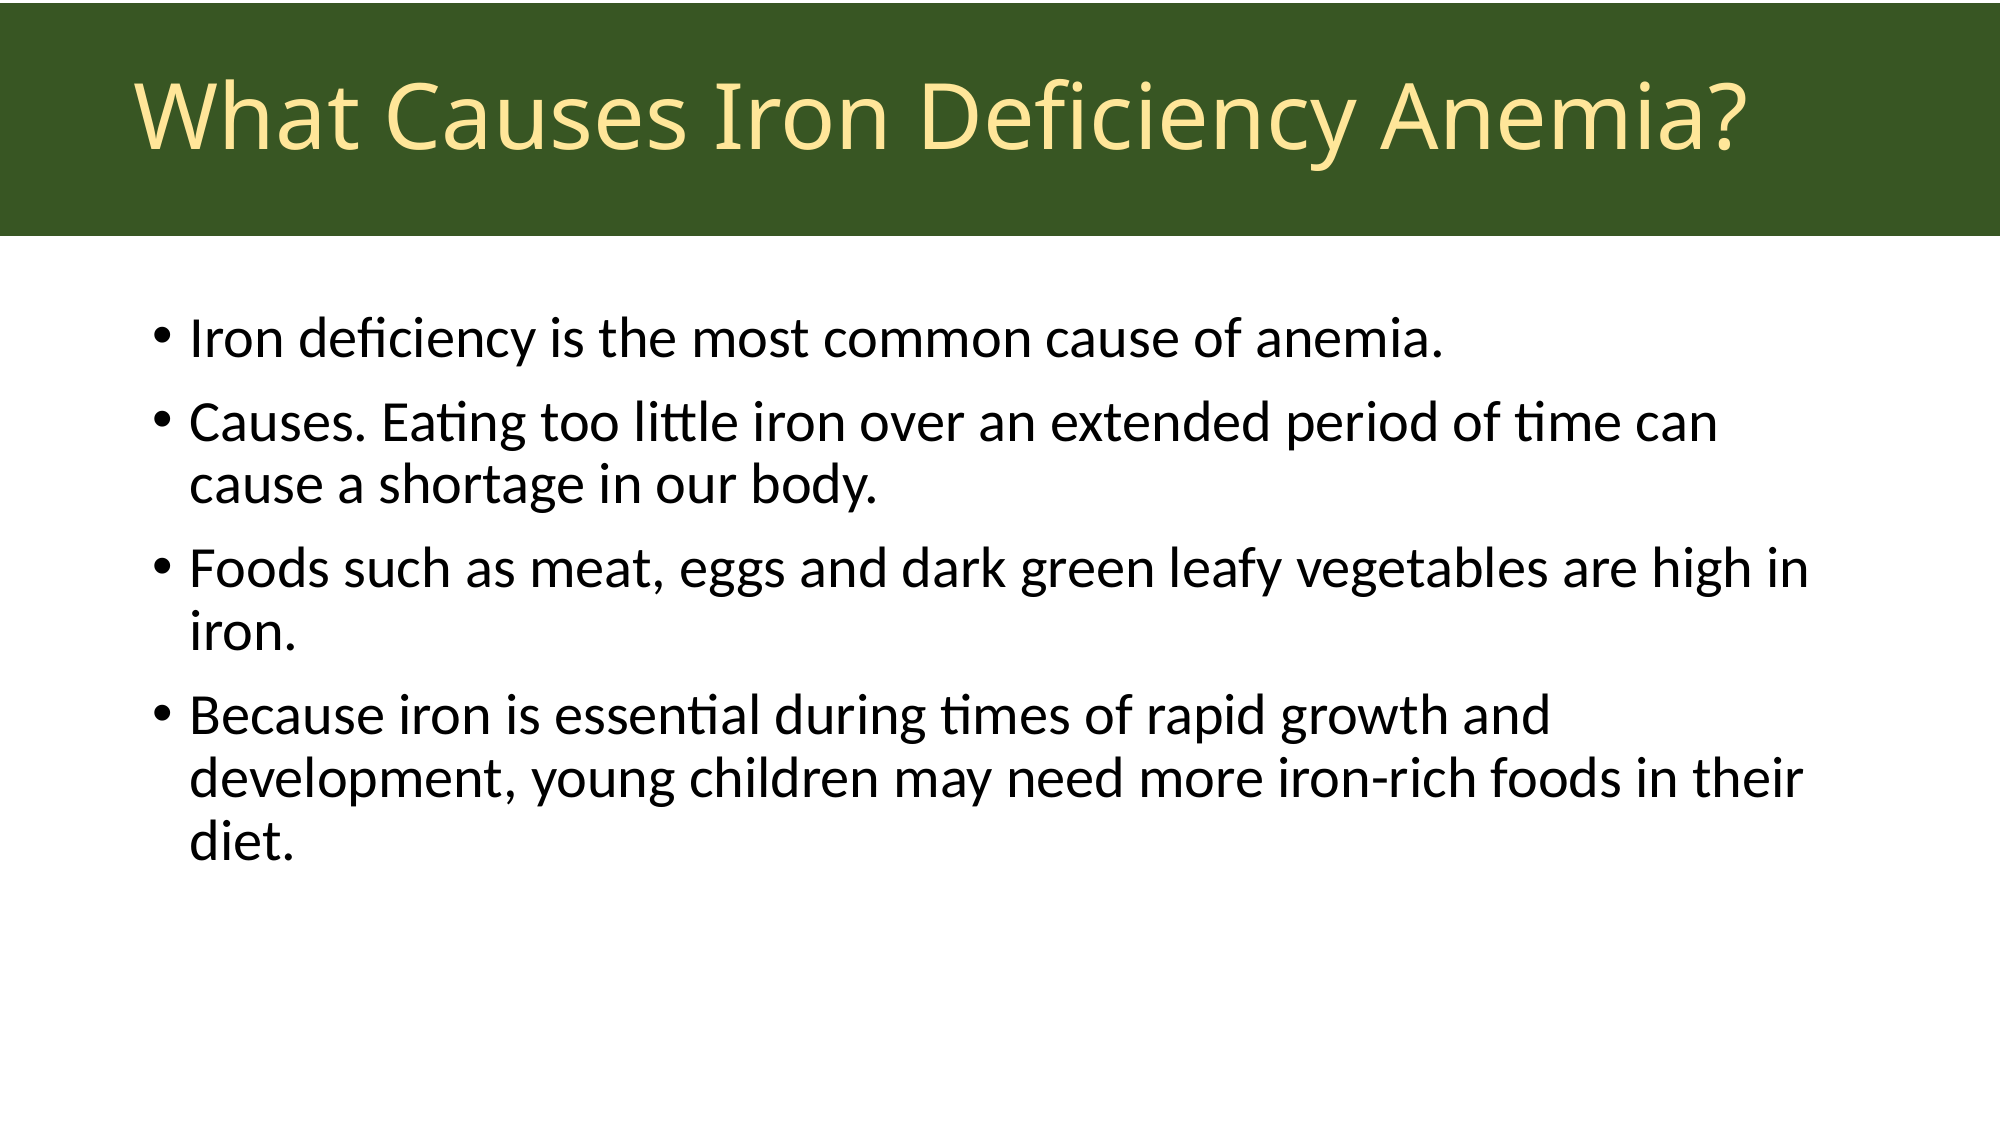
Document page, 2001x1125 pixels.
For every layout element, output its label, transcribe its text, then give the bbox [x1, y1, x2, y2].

list Iron deficiency is the most common cause of anemia. Causes. Eating too little iron over an extended period of time can cause a shortage in our body. Foods such as meat, eggs and dark green leafy vegetables are high in iron. Because iron is essential during times of rapid growth and development, young children may need more iron-rich foods in their diet. [137, 299, 1863, 1014]
title What Causes Iron Deficiency Anemia? [0, 3, 2000, 236]
